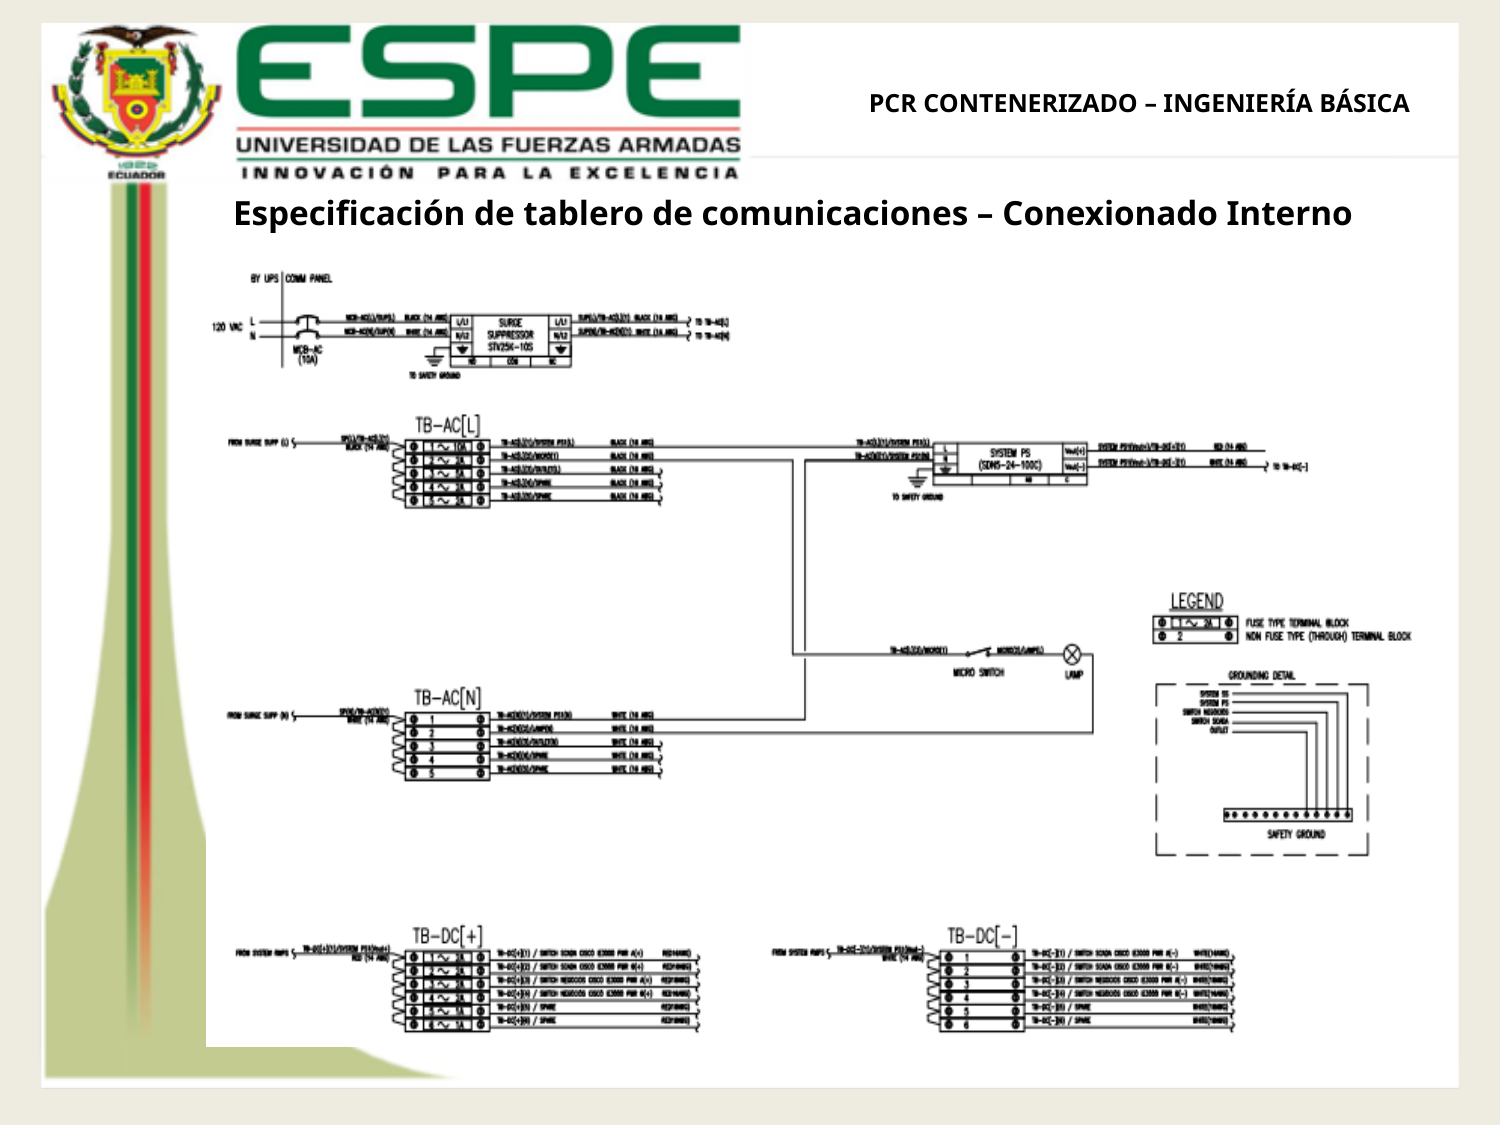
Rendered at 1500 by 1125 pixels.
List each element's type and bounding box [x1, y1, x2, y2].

picture [41, 22, 1459, 1089]
